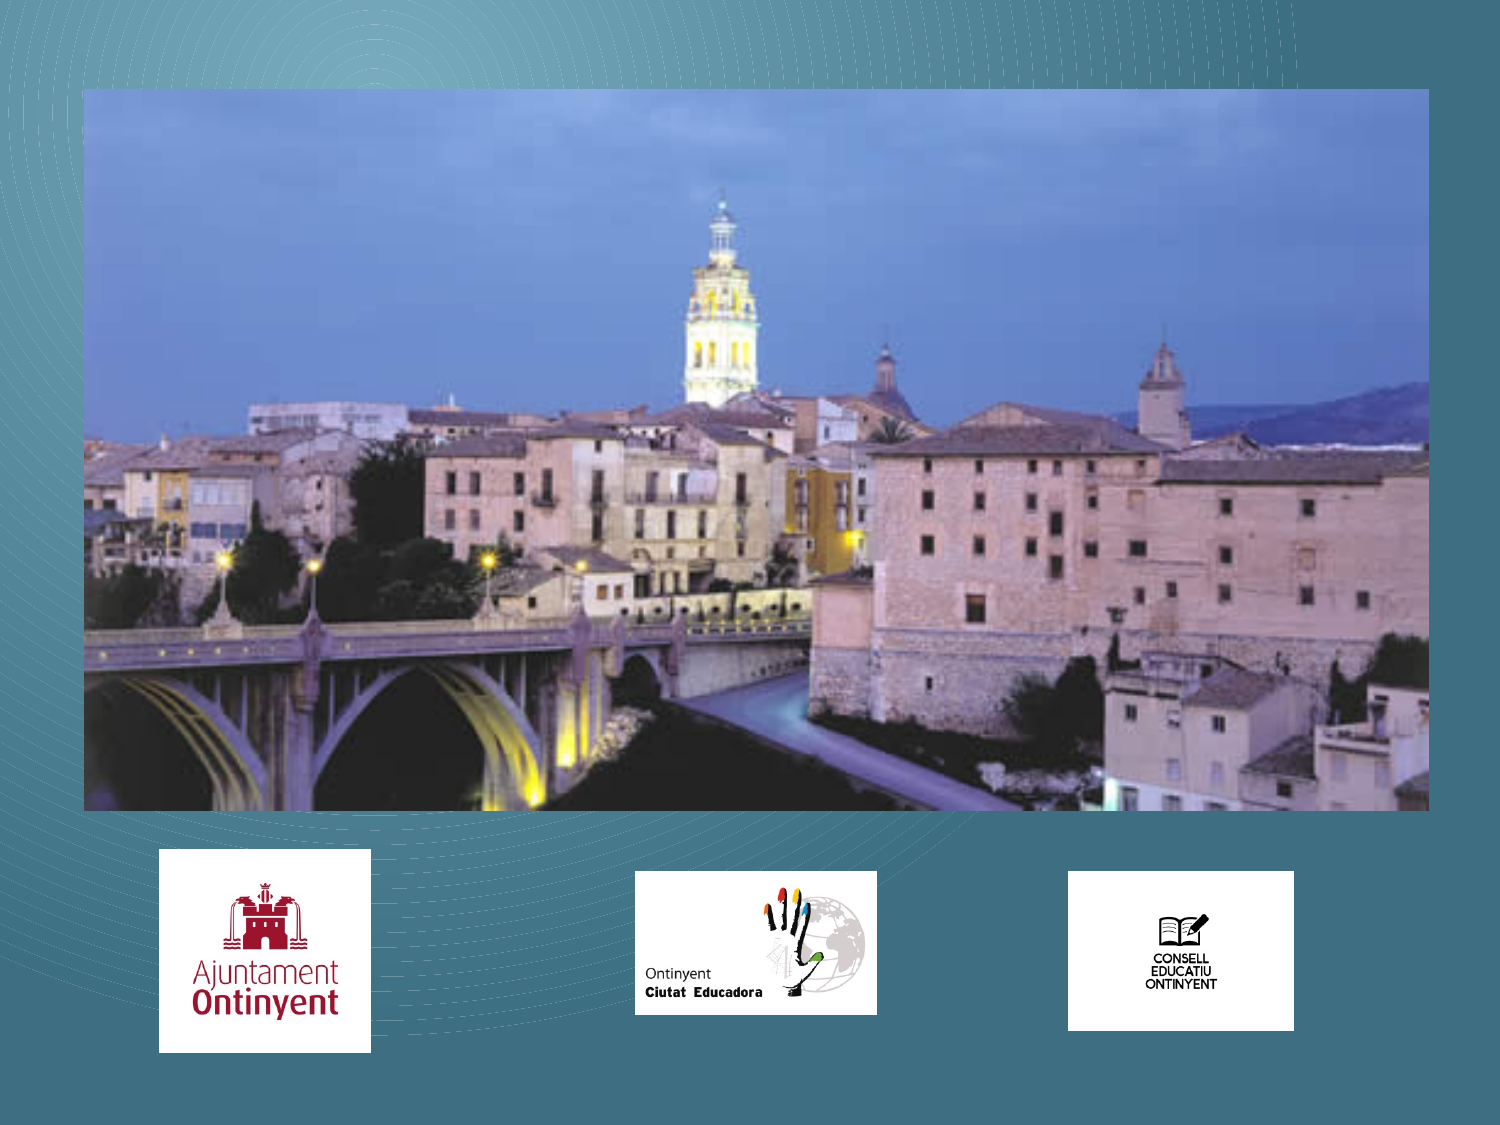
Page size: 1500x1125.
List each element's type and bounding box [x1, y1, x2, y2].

picture [84, 89, 1429, 811]
picture [159, 849, 371, 1054]
picture [1068, 871, 1294, 1031]
picture [635, 871, 878, 1015]
